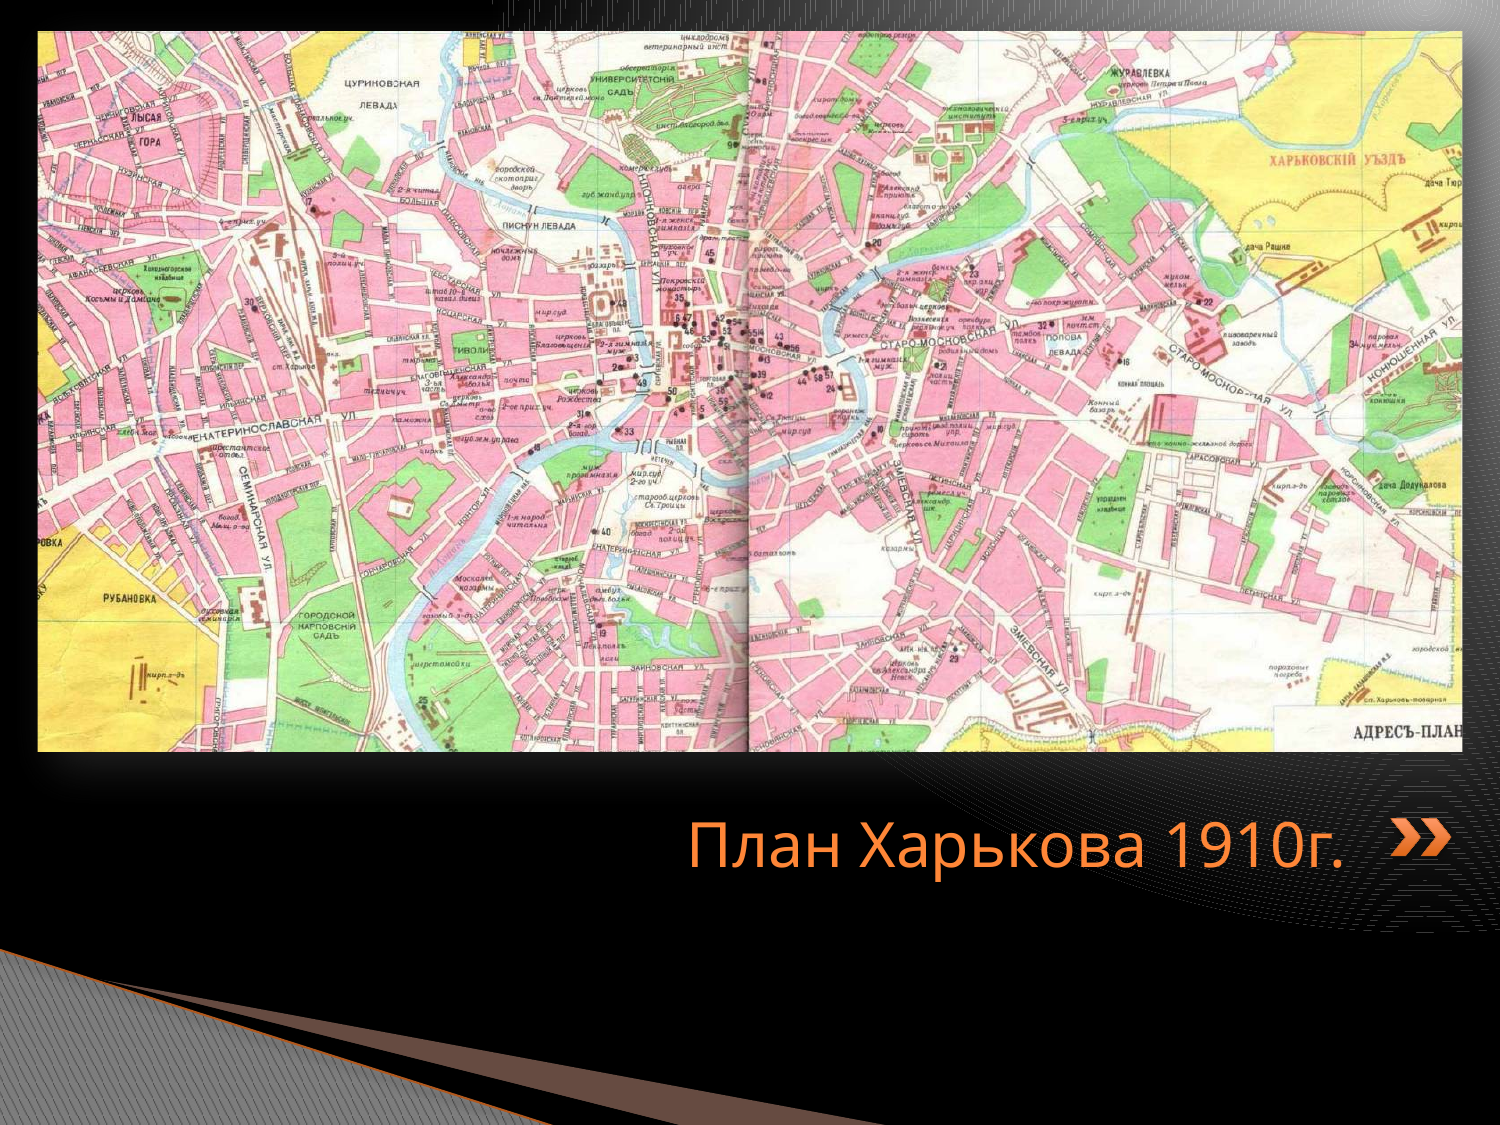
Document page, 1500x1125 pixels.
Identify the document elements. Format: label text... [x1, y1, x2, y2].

picture [37, 30, 1463, 752]
title План Харькова 1910г. [37, 798, 1363, 891]
picture [0, 952, 543, 1125]
